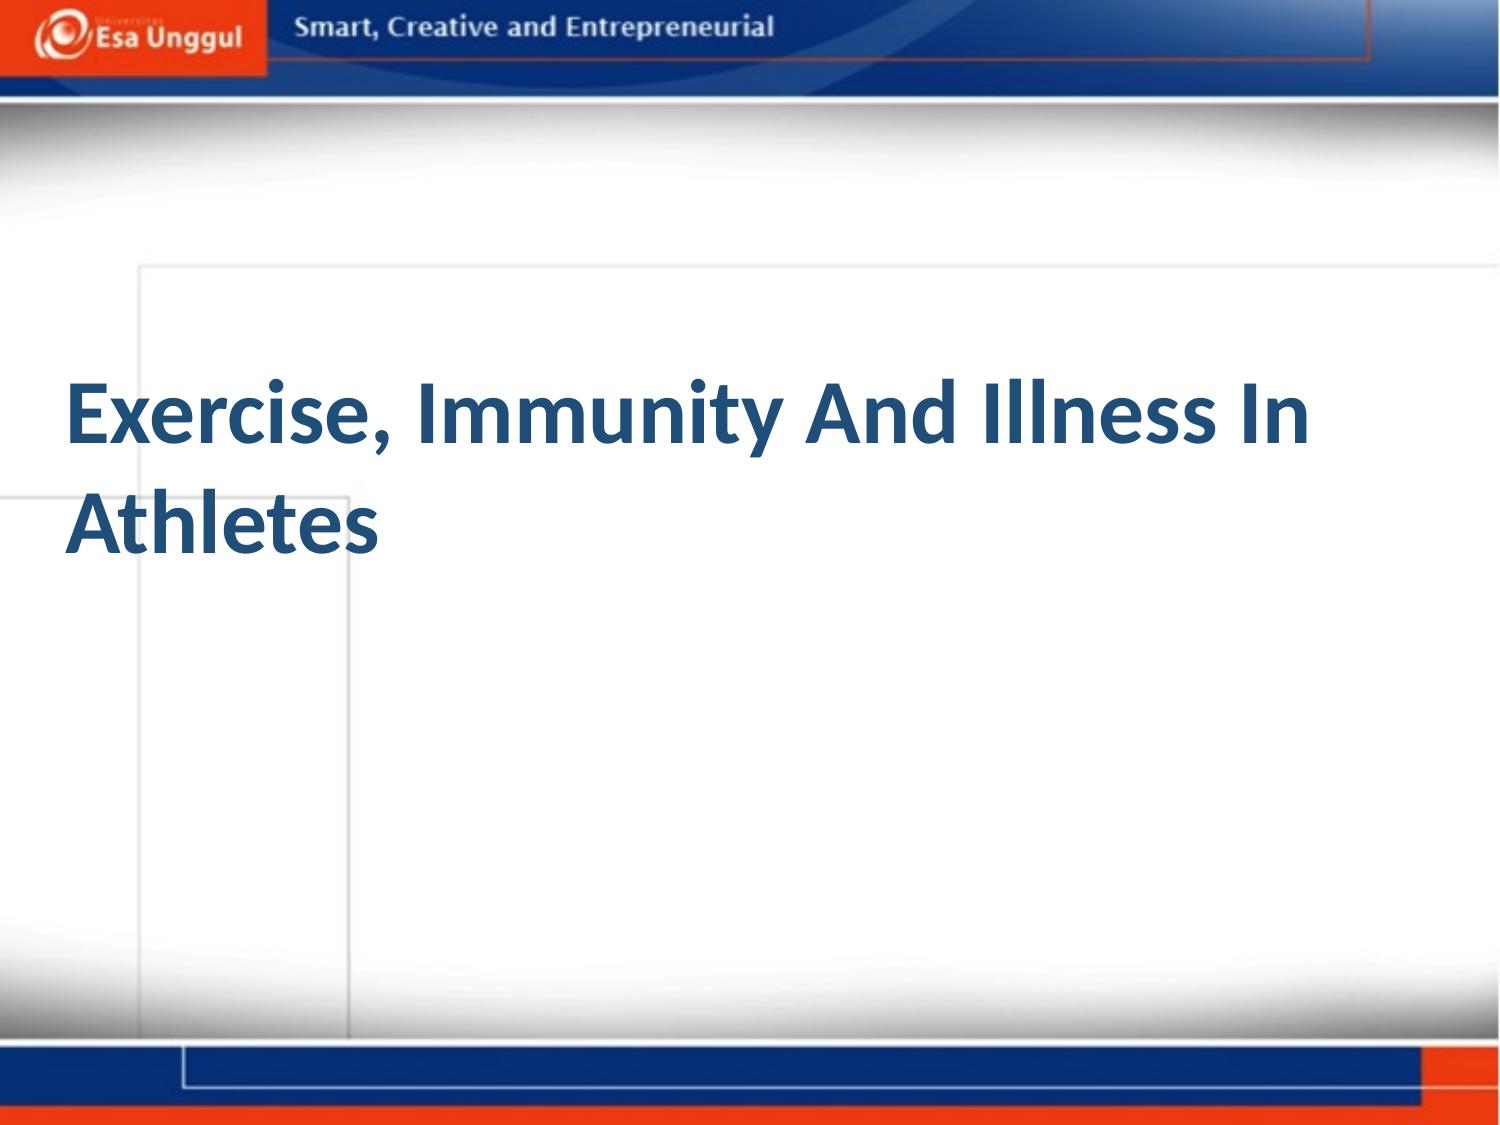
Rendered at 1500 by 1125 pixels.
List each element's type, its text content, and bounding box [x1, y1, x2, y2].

title Exercise, Immunity And Illness In Athletes [50, 392, 1401, 531]
picture [0, 0, 1500, 1125]
